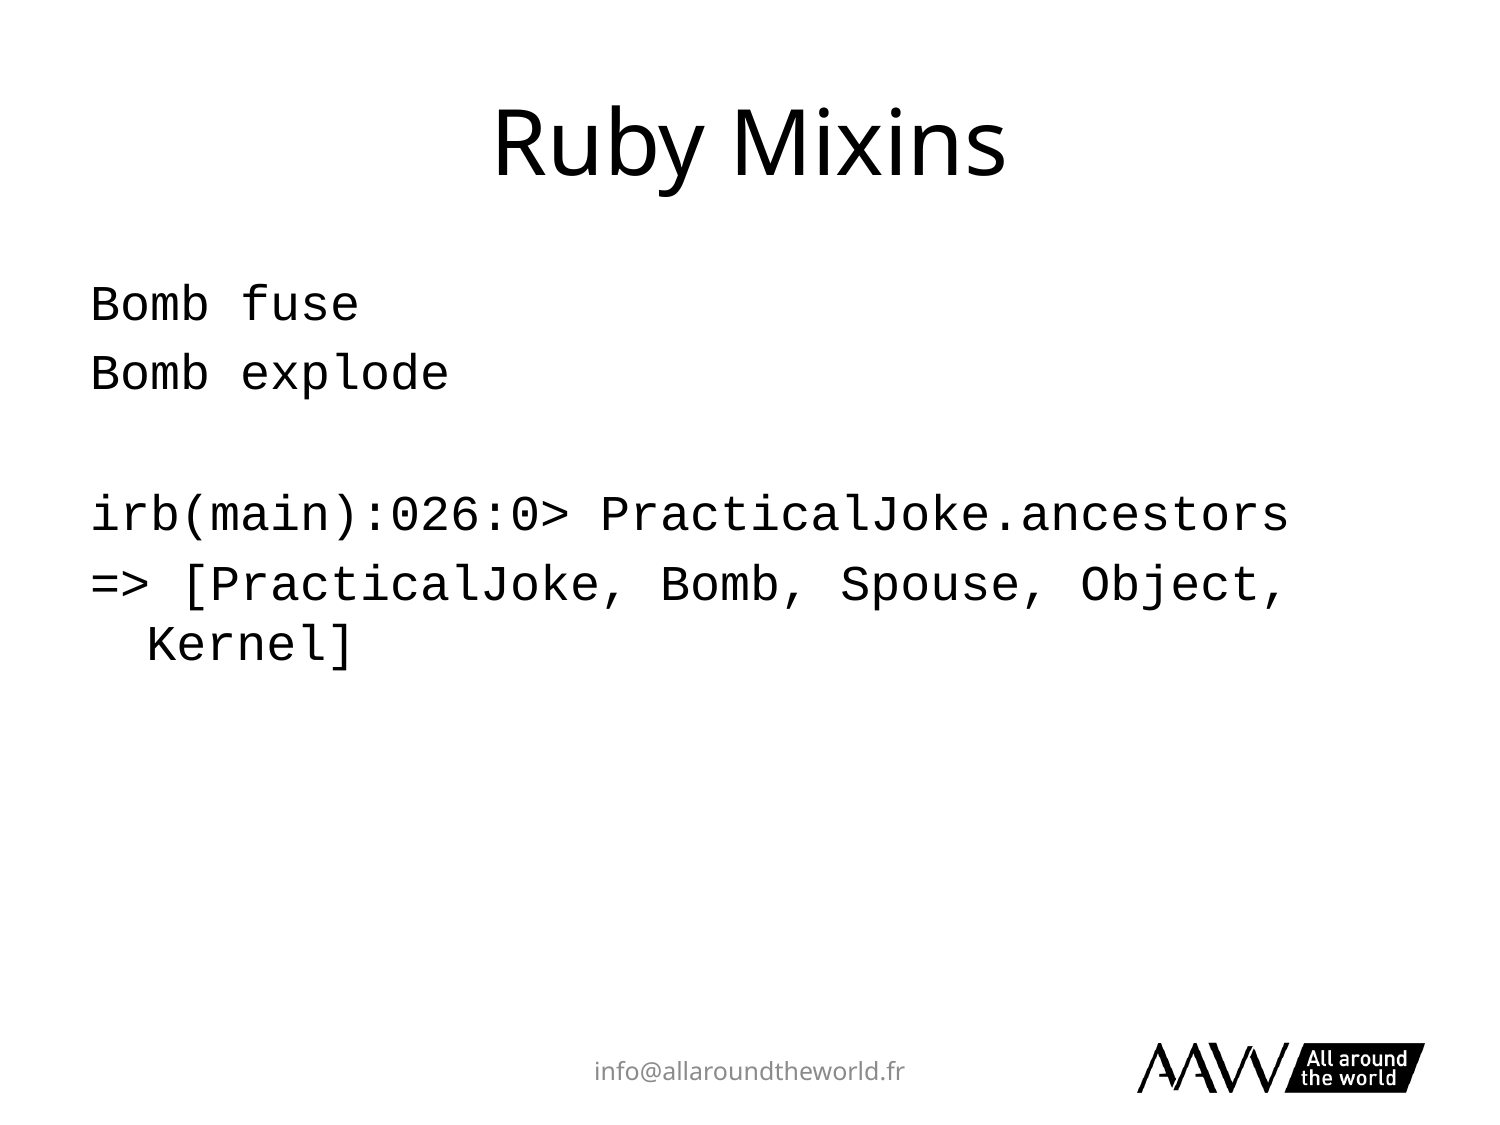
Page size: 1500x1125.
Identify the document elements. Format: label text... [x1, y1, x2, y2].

title Ruby Mixins [75, 45, 1425, 233]
picture [1136, 1042, 1425, 1093]
list Bomb fuse Bomb explode irb(main):026:0> PracticalJoke.ancestors => [PracticalJoke, Bomb, Spouse, Object, Kernel] [75, 262, 1425, 1005]
footer info@allaroundtheworld.fr [512, 1042, 988, 1103]
